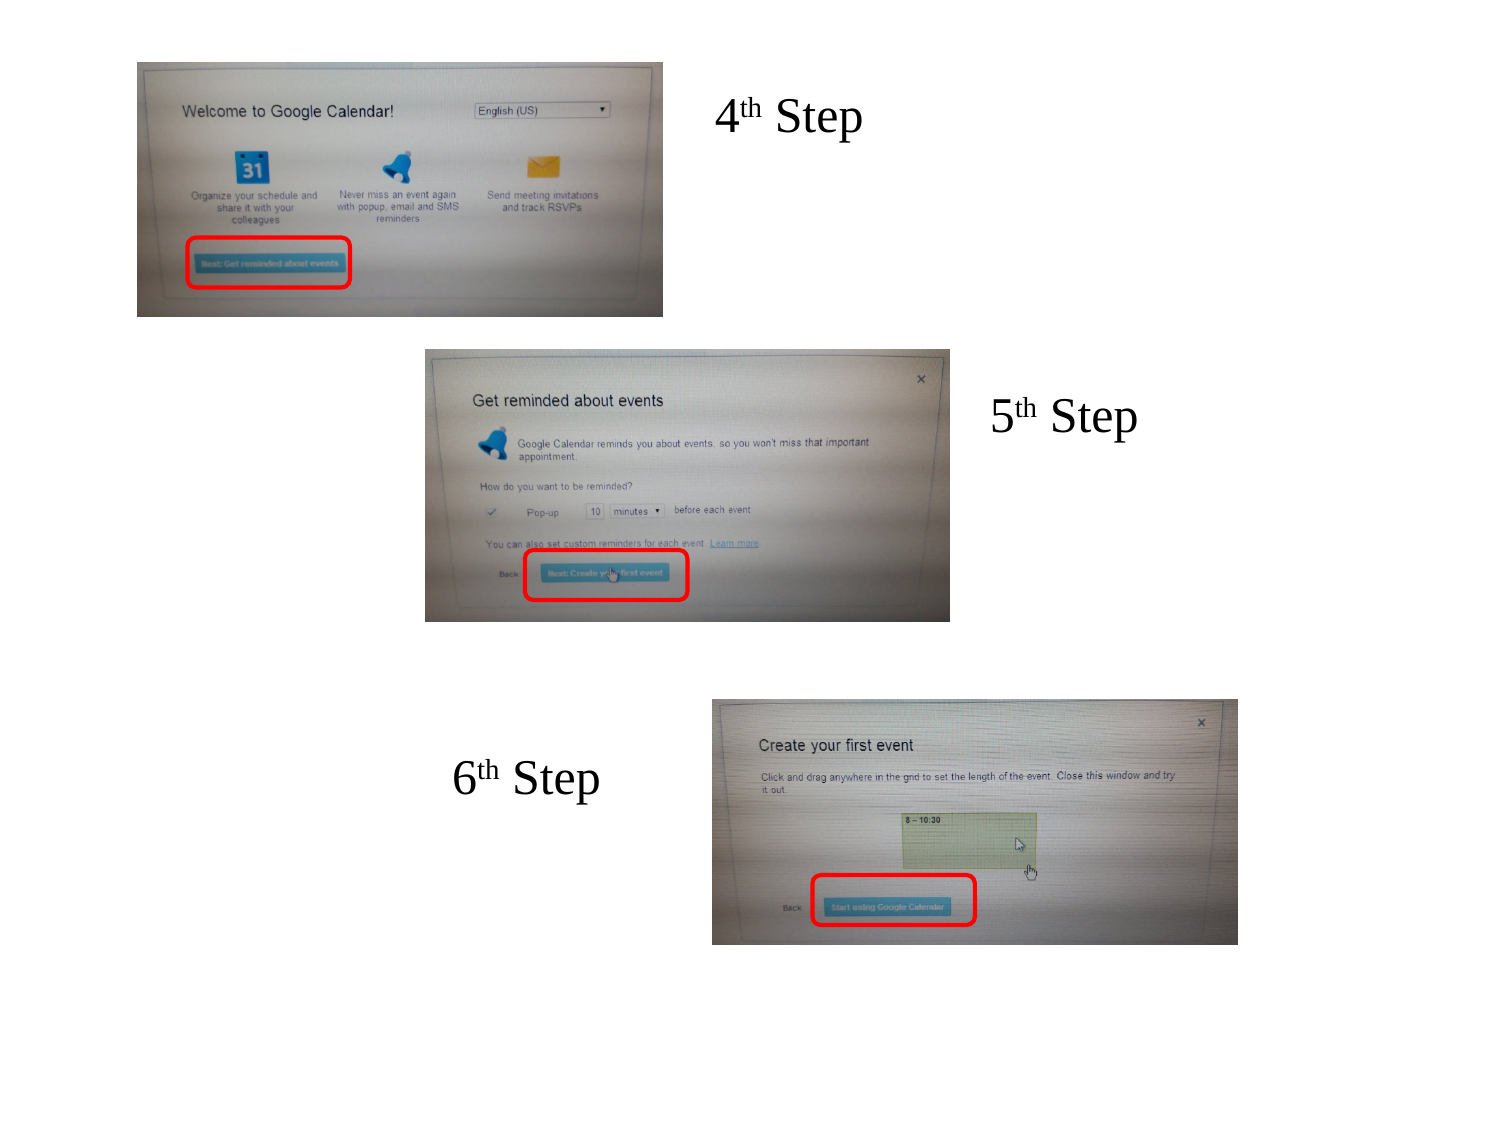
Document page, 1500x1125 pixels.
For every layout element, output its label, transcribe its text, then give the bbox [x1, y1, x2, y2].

picture [137, 62, 663, 317]
picture [424, 349, 951, 623]
picture [712, 699, 1238, 945]
text_box 5th Step [975, 374, 1475, 570]
text_box 6th Step [437, 737, 675, 933]
text_box 4th Step [699, 74, 1200, 270]
